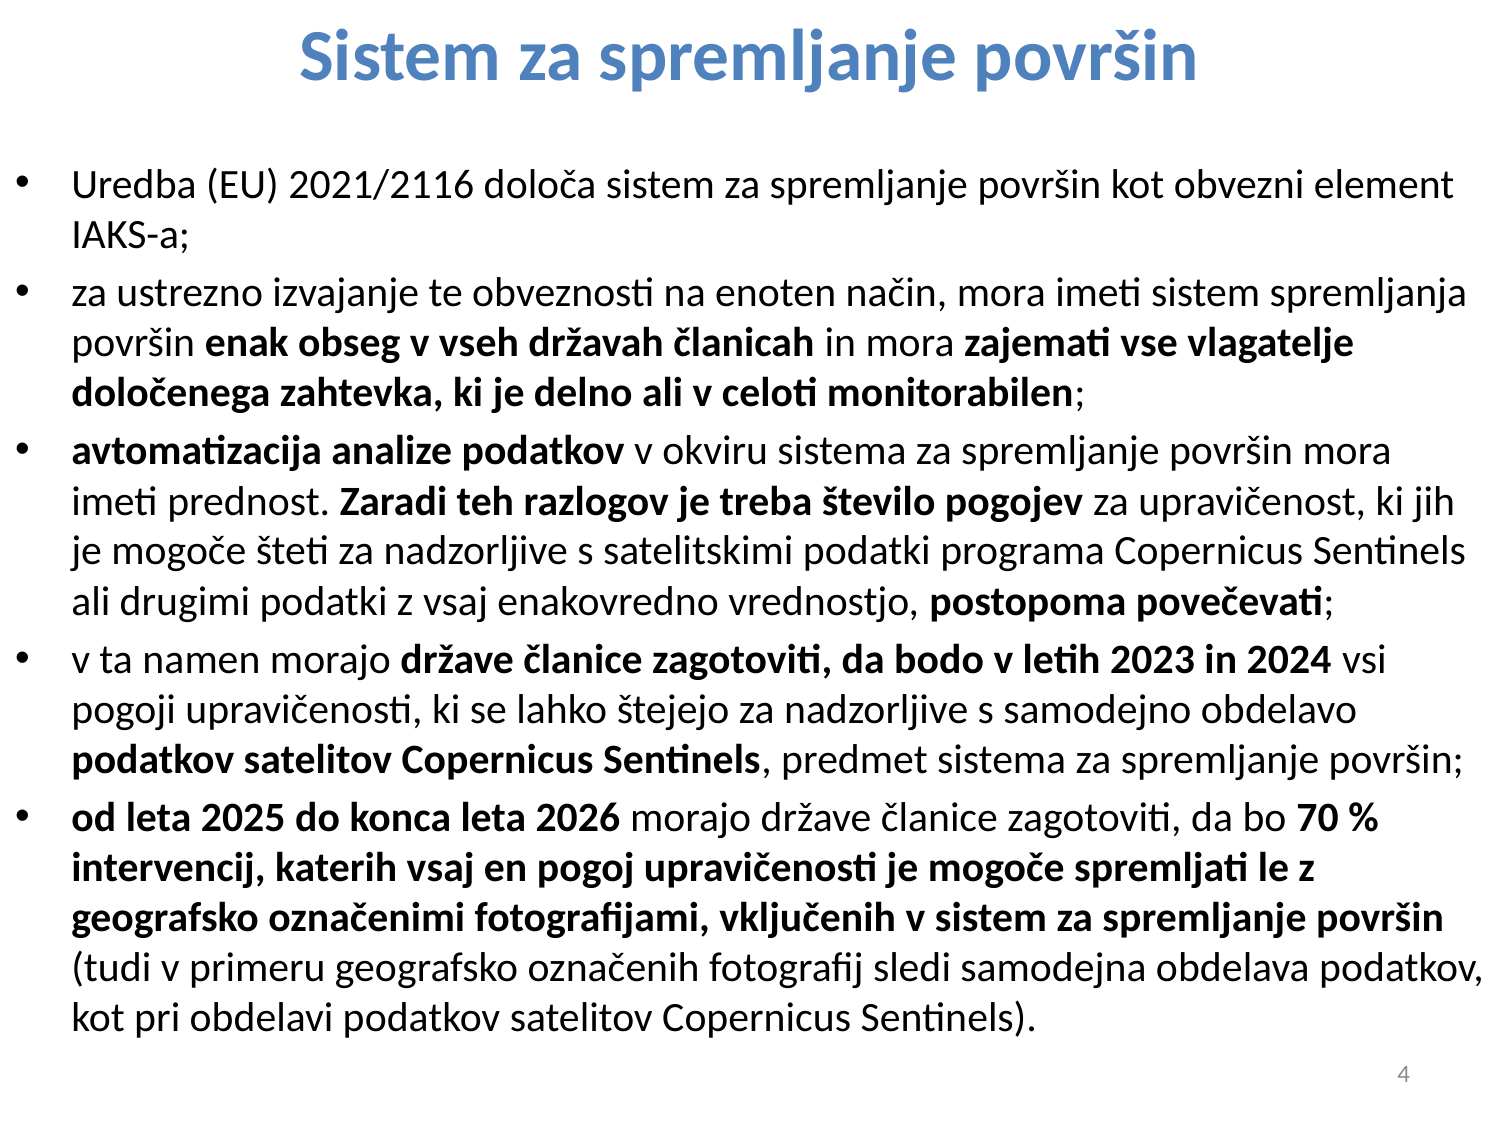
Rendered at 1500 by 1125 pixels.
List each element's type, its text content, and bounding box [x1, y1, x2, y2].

slide_number 4 [1074, 1042, 1425, 1103]
title Sistem za spremljanje površin [75, 0, 1425, 103]
list Uredba (EU) 2021/2116 določa sistem za spremljanje površin kot obvezni element IAKS-a; za ustrezno izvajanje te obveznosti na enoten način, mora imeti sistem spremljanja površin enak obseg v vseh državah članicah in mora zajemati vse vlagatelje določenega zahtevka, ki je delno ali v celoti monitorabilen; avtomatizacija analize podatkov v okviru sistema za spremljanje površin mora imeti prednost. Zaradi teh razlogov je treba število pogojev za upravičenost, ki jih je mogoče šteti za nadzorljive s satelitskimi podatki programa Copernicus Sentinels ali drugimi podatki z vsaj enakovredno vrednostjo, postopoma povečevati; v ta namen morajo države članice zagotoviti, da bodo v letih 2023 in 2024 vsi pogoji upravičenosti, ki se lahko štejejo za nadzorljive s samodejno obdelavo podatkov satelitov Copernicus Sentinels, predmet sistema za spremljanje površin; od leta 2025 do konca leta 2026 morajo države članice zagotoviti, da bo 70 % intervencij, katerih vsaj en pogoj upravičenosti je mogoče spremljati le z geografsko označenimi fotografijami, vključenih v sistem za spremljanje površin (tudi v primeru geografsko označenih fotografij sledi samodejna obdelava podatkov, kot pri obdelavi podatkov satelitov Copernicus Sentinels). [0, 149, 1500, 1125]
